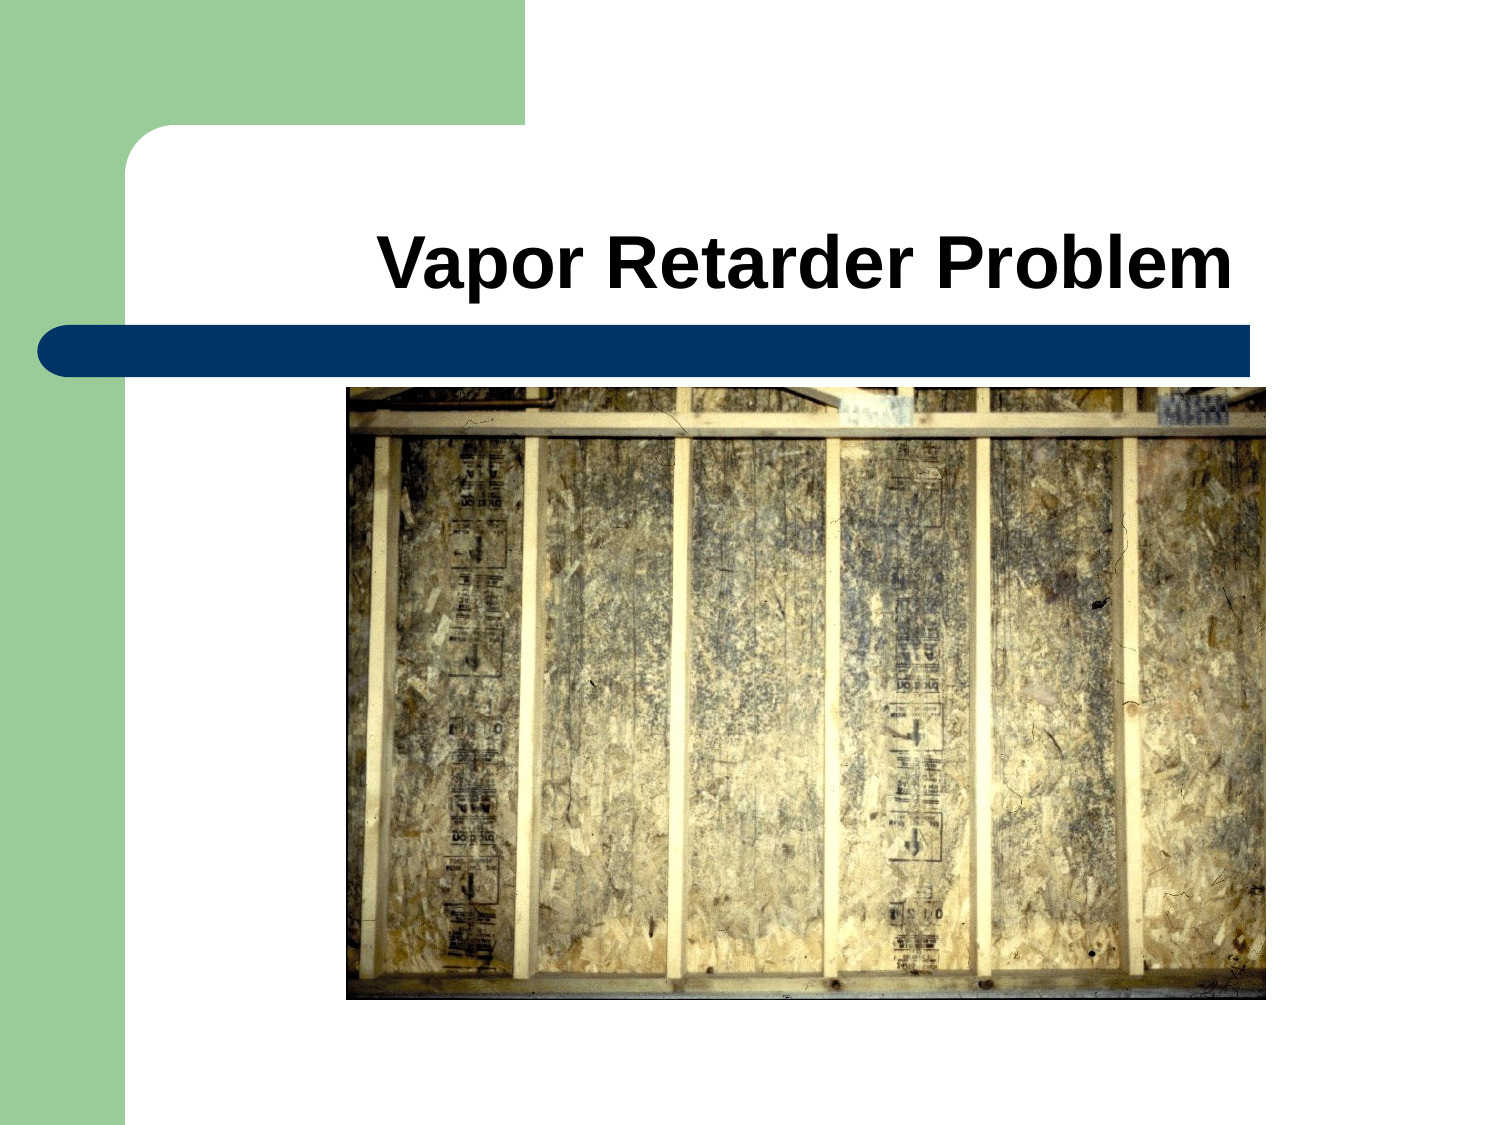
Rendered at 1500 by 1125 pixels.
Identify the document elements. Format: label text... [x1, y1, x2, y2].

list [346, 387, 1266, 1000]
title Vapor Retarder Problem [150, 125, 1463, 313]
